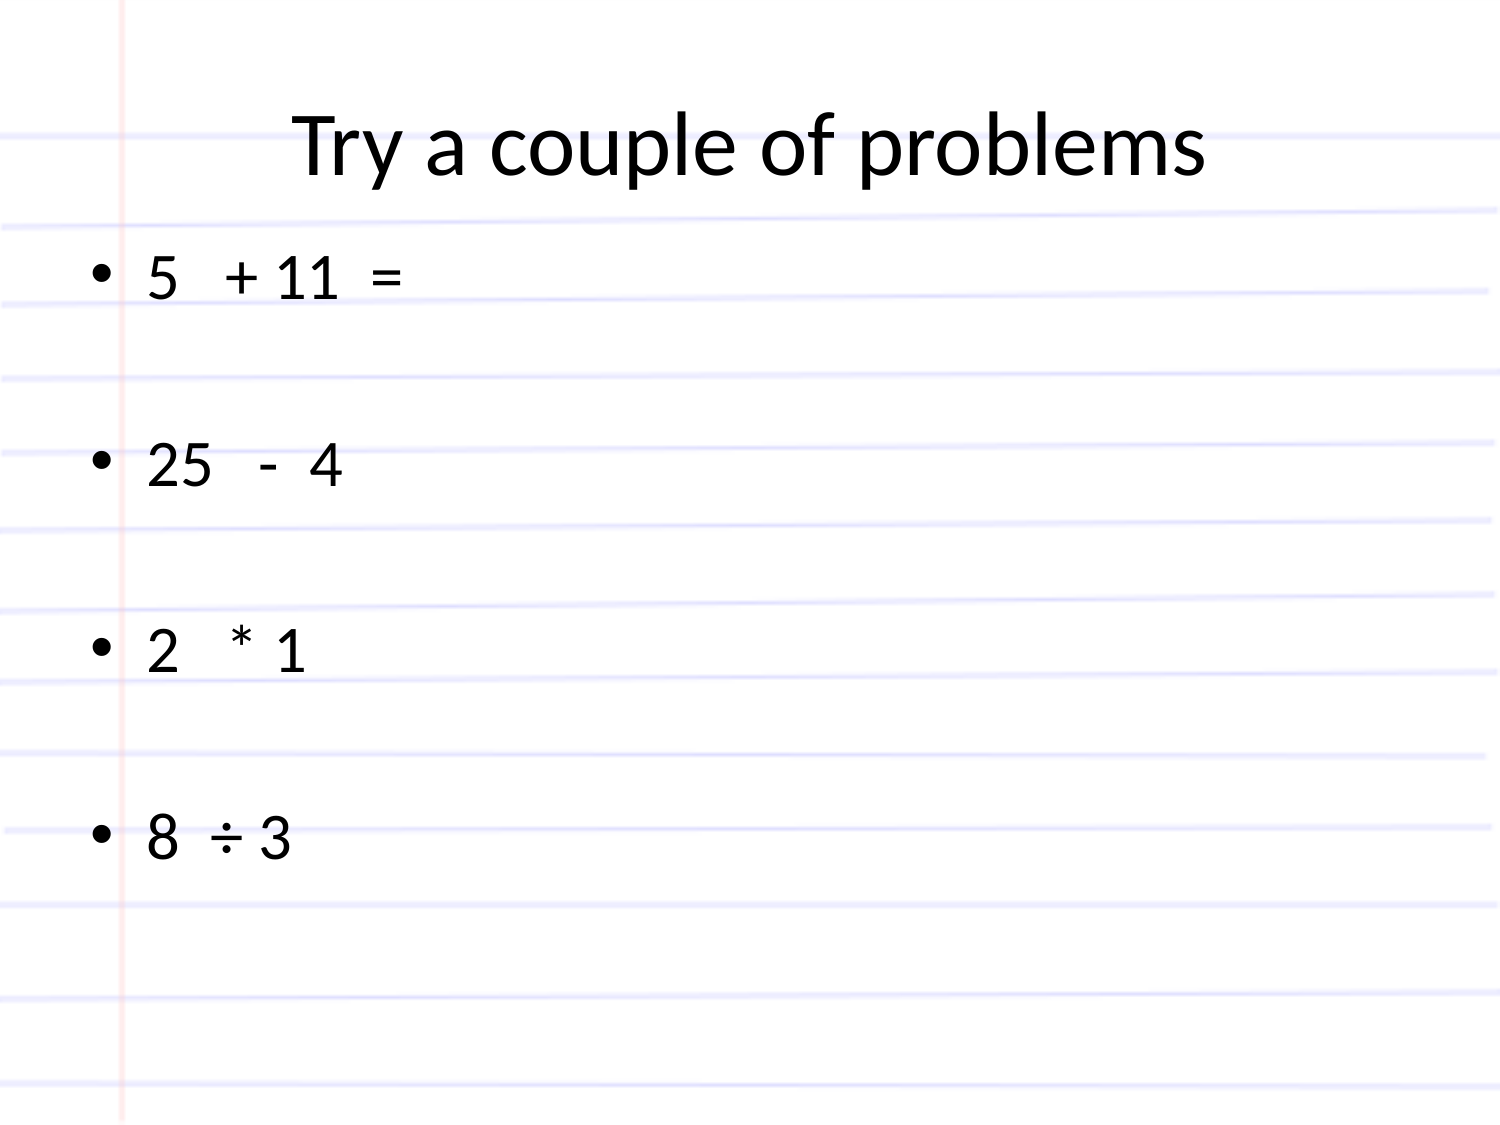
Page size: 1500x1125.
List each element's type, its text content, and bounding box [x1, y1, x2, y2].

title Try a couple of problems [75, 45, 1425, 233]
